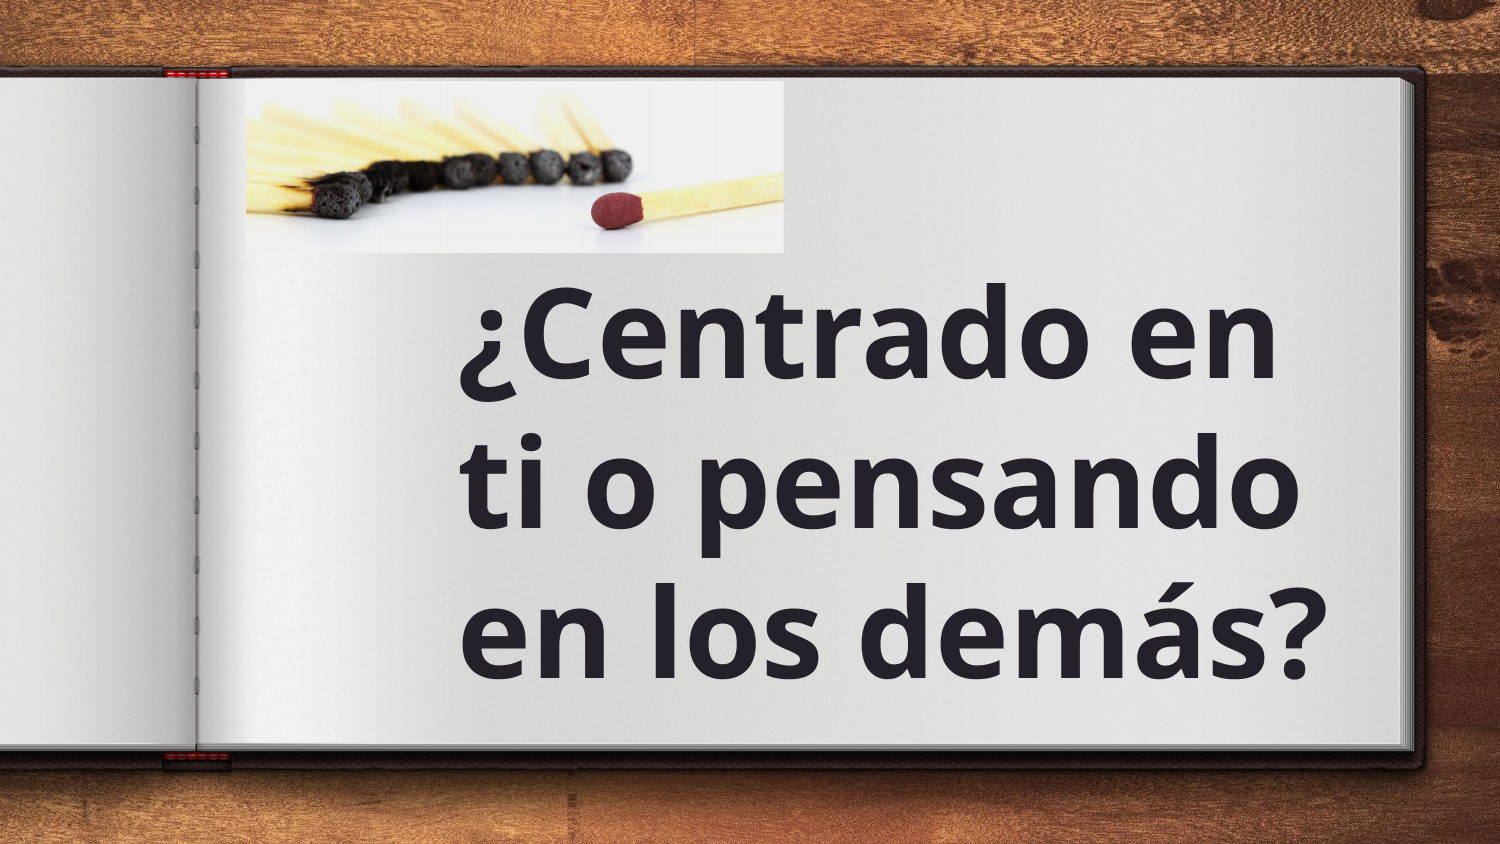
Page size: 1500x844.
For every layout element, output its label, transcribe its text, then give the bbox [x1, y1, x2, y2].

title ¿Centrado en ti o pensando en los demás? [442, 527, 1368, 719]
picture [0, 0, 1500, 844]
